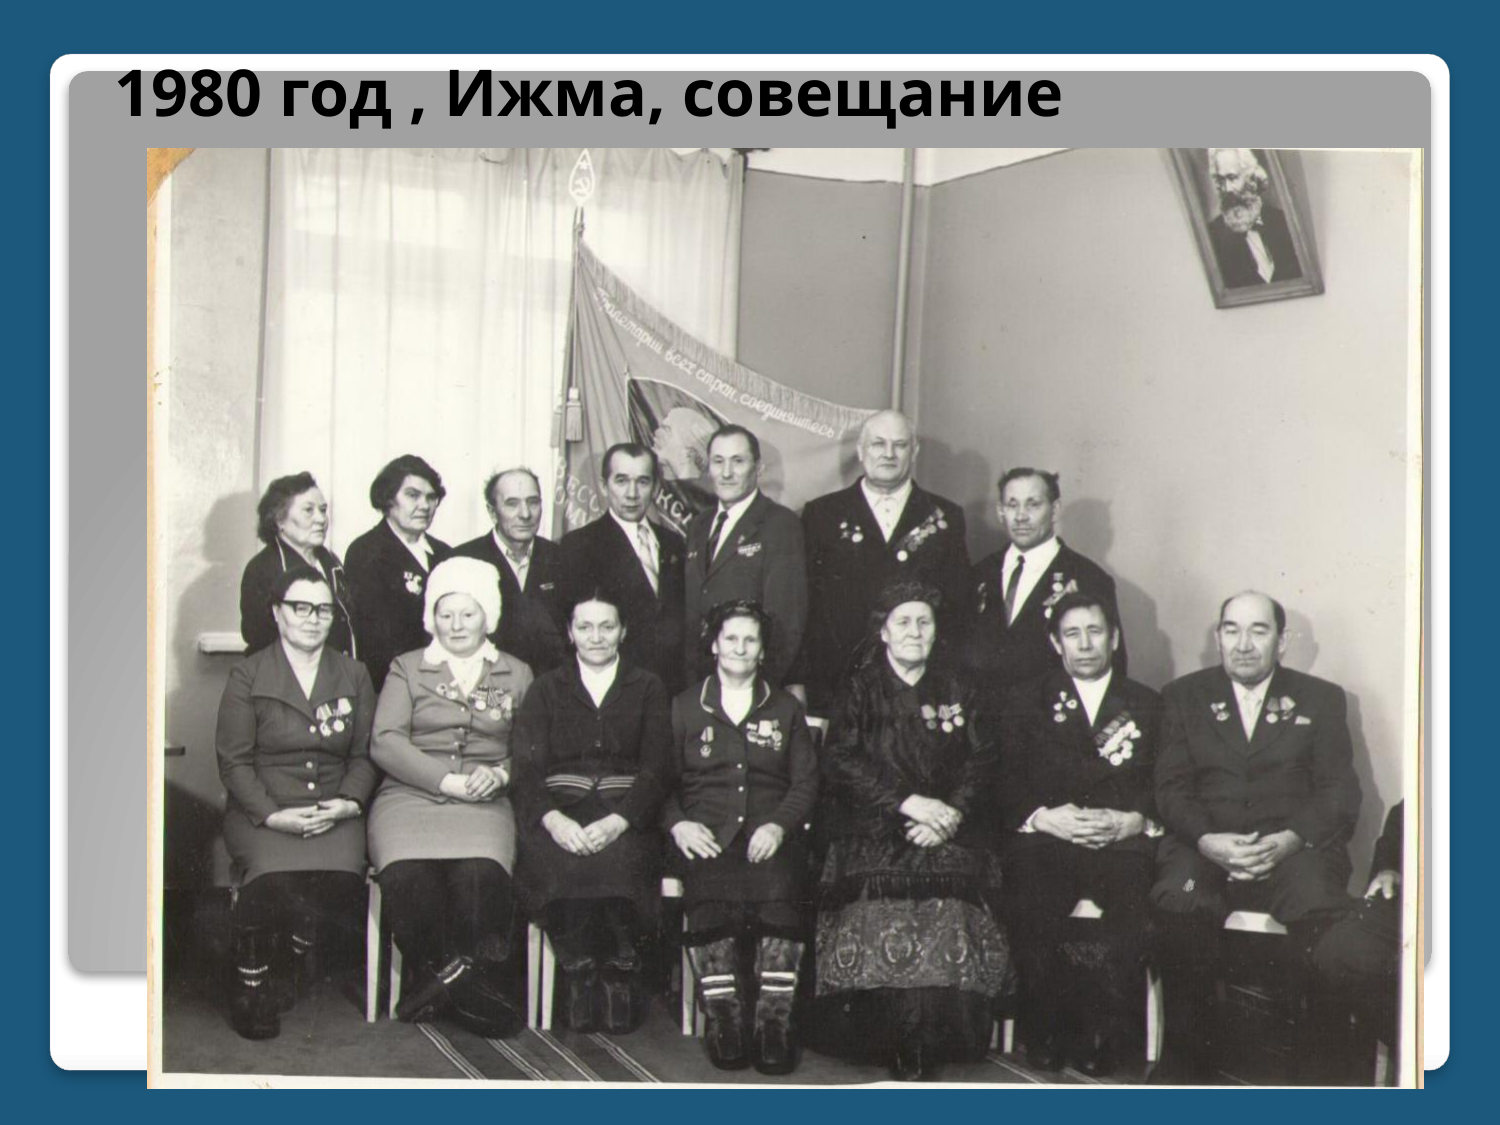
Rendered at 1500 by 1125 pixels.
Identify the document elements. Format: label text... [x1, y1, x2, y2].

title 1980 год , Ижма, совещание [100, 45, 1425, 138]
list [147, 148, 1424, 1090]
